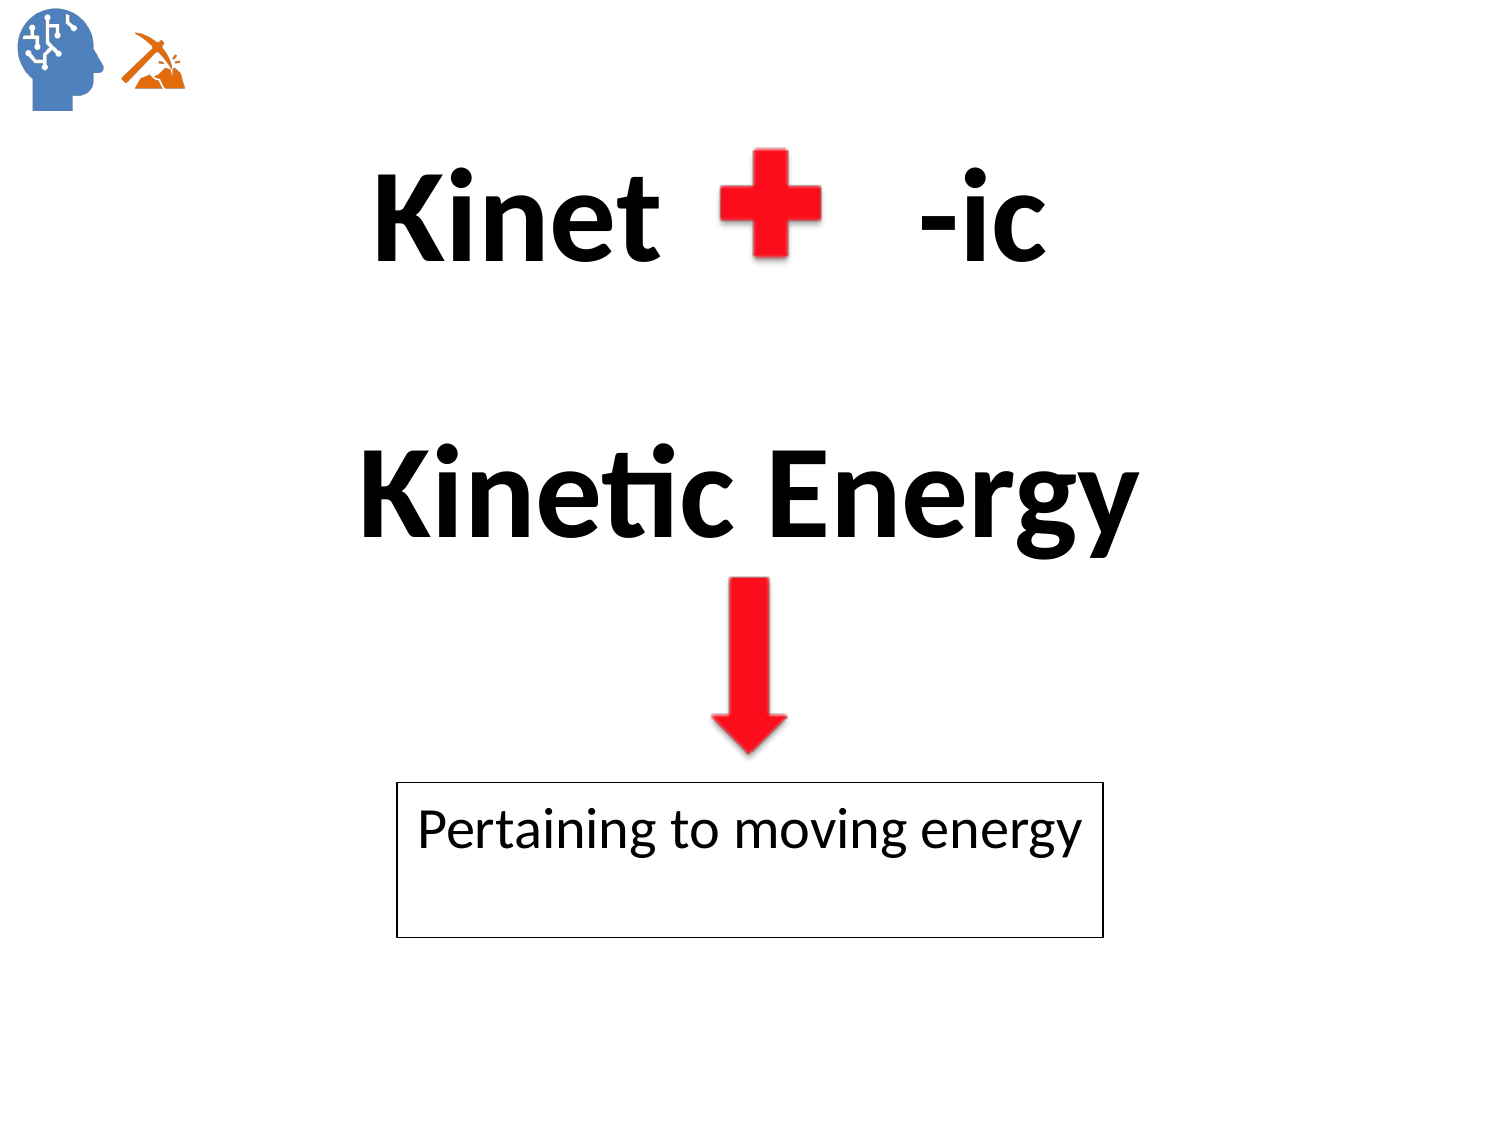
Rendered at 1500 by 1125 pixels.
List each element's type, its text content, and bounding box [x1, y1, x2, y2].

picture [710, 145, 833, 272]
picture [120, 26, 187, 94]
text_box Kinet [177, 120, 702, 296]
picture [701, 573, 798, 771]
text_box Kinetic Energy [201, 397, 1299, 573]
text_box Pertaining to moving energy [396, 782, 1103, 938]
text_box [0, 0, 115, 121]
text_box -ic [702, 120, 1265, 296]
